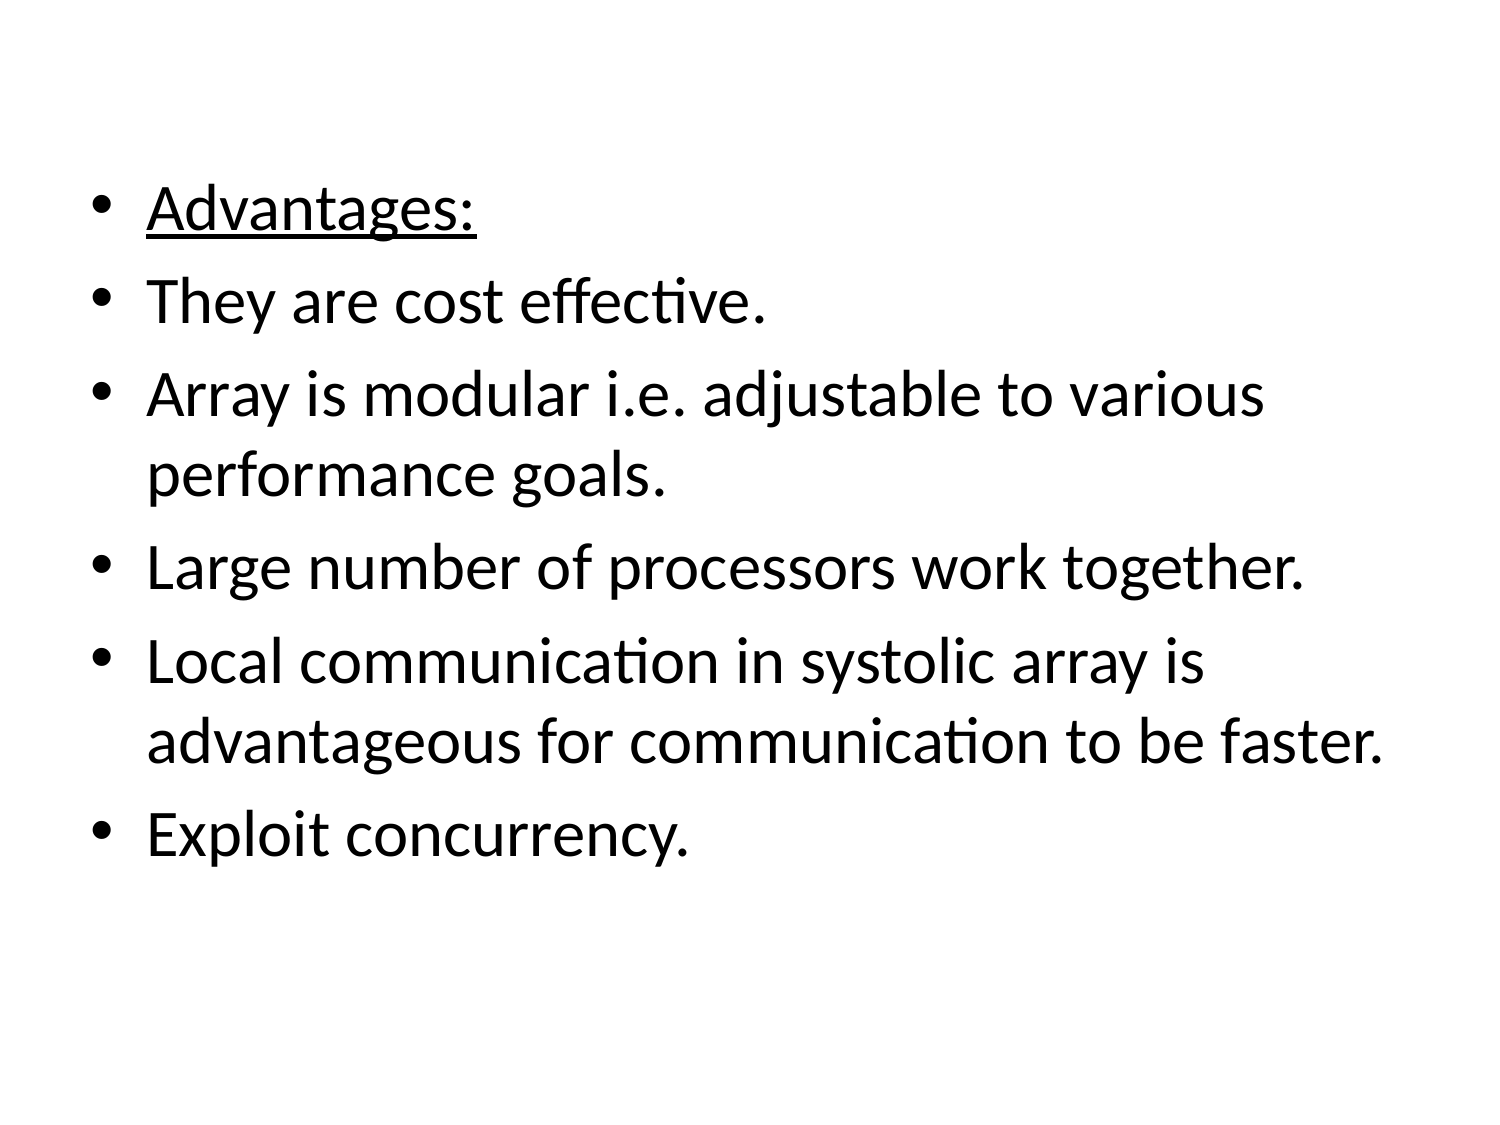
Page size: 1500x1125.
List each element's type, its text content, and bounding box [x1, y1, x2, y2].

list Advantages: They are cost effective. Array is modular i.e. adjustable to various performance goals. Large number of processors work together. Local communication in systolic array is advantageous for communication to be faster. Exploit concurrency. [75, 62, 1425, 1005]
